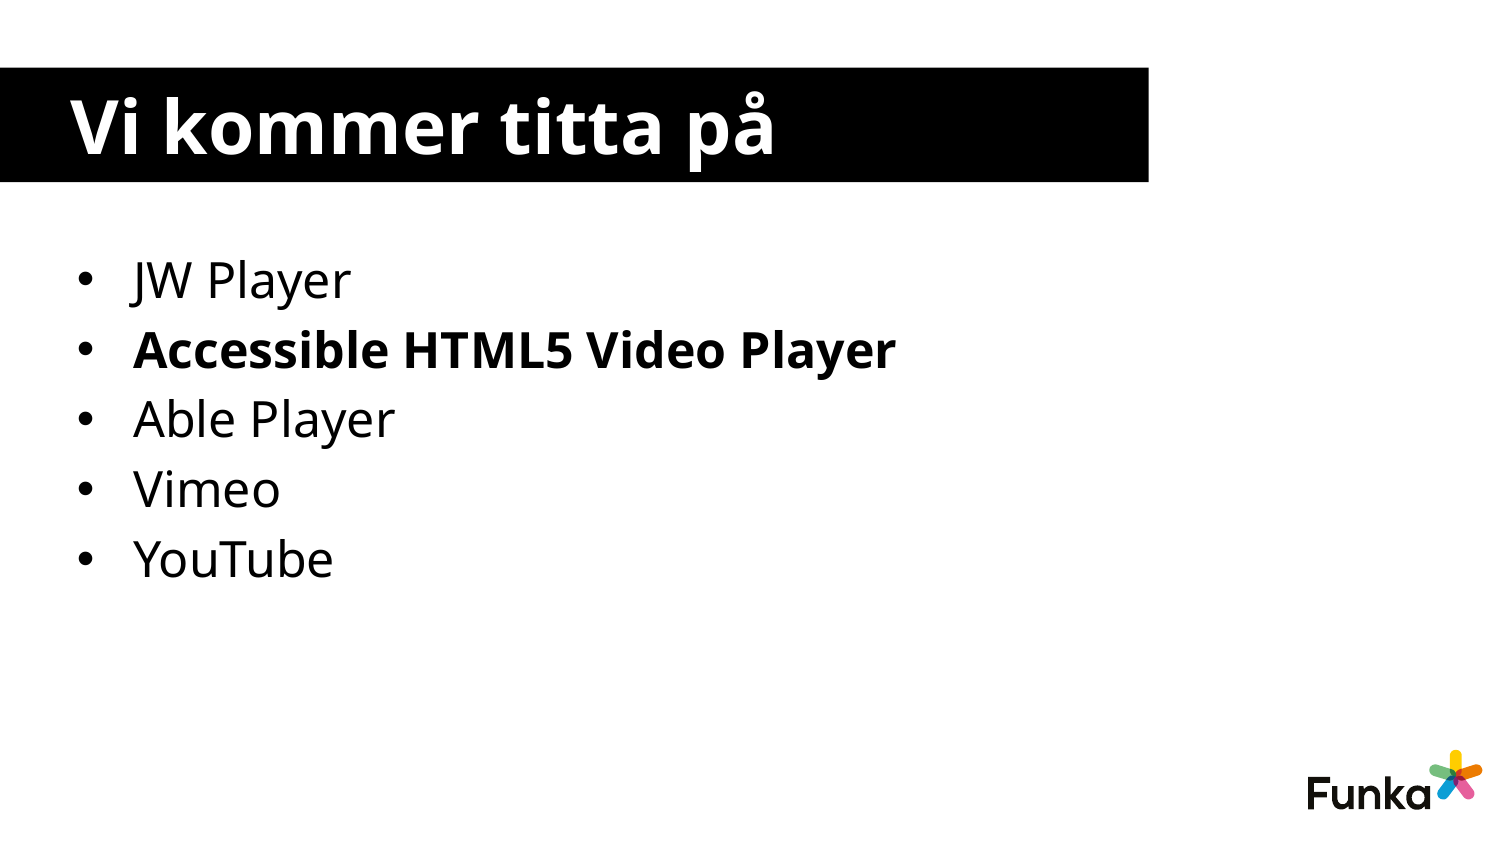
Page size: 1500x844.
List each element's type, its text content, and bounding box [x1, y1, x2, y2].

list JW Player Accessible HTML5 Video Player Able Player Vimeo YouTube [76, 248, 963, 609]
title Vi kommer titta på [0, 67, 1149, 183]
